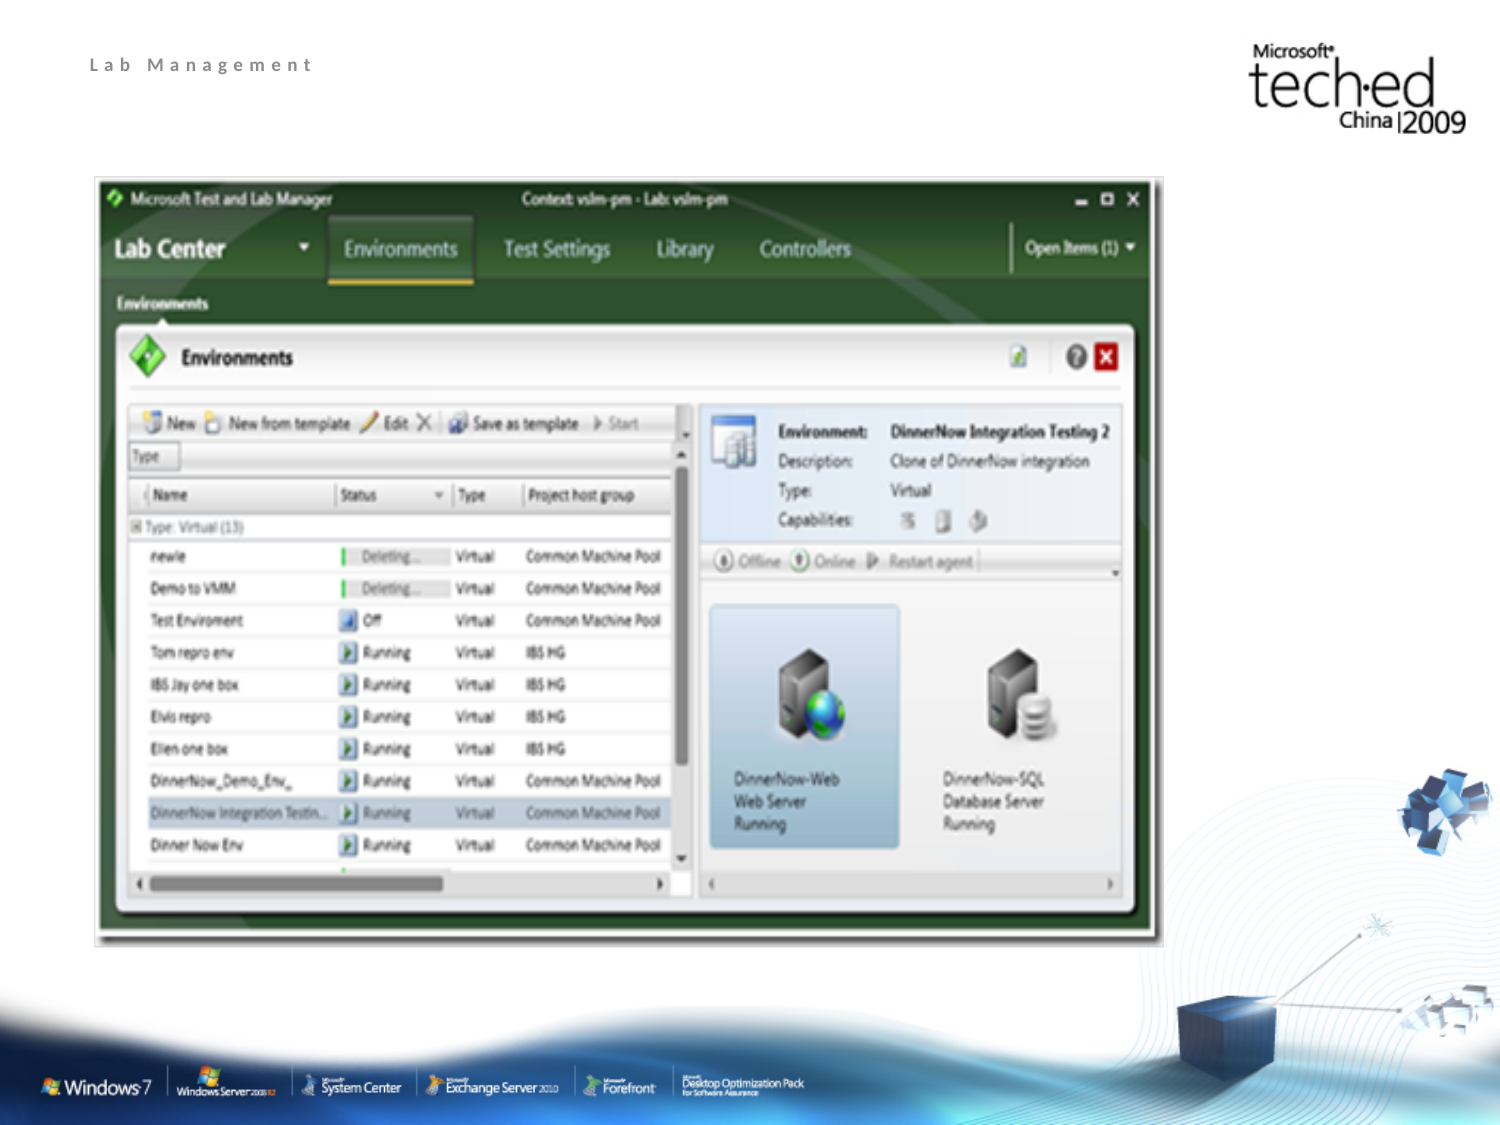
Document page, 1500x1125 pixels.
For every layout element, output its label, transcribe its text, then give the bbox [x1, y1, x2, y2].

title Lab Management [75, 45, 1425, 153]
picture [0, 0, 1500, 1125]
